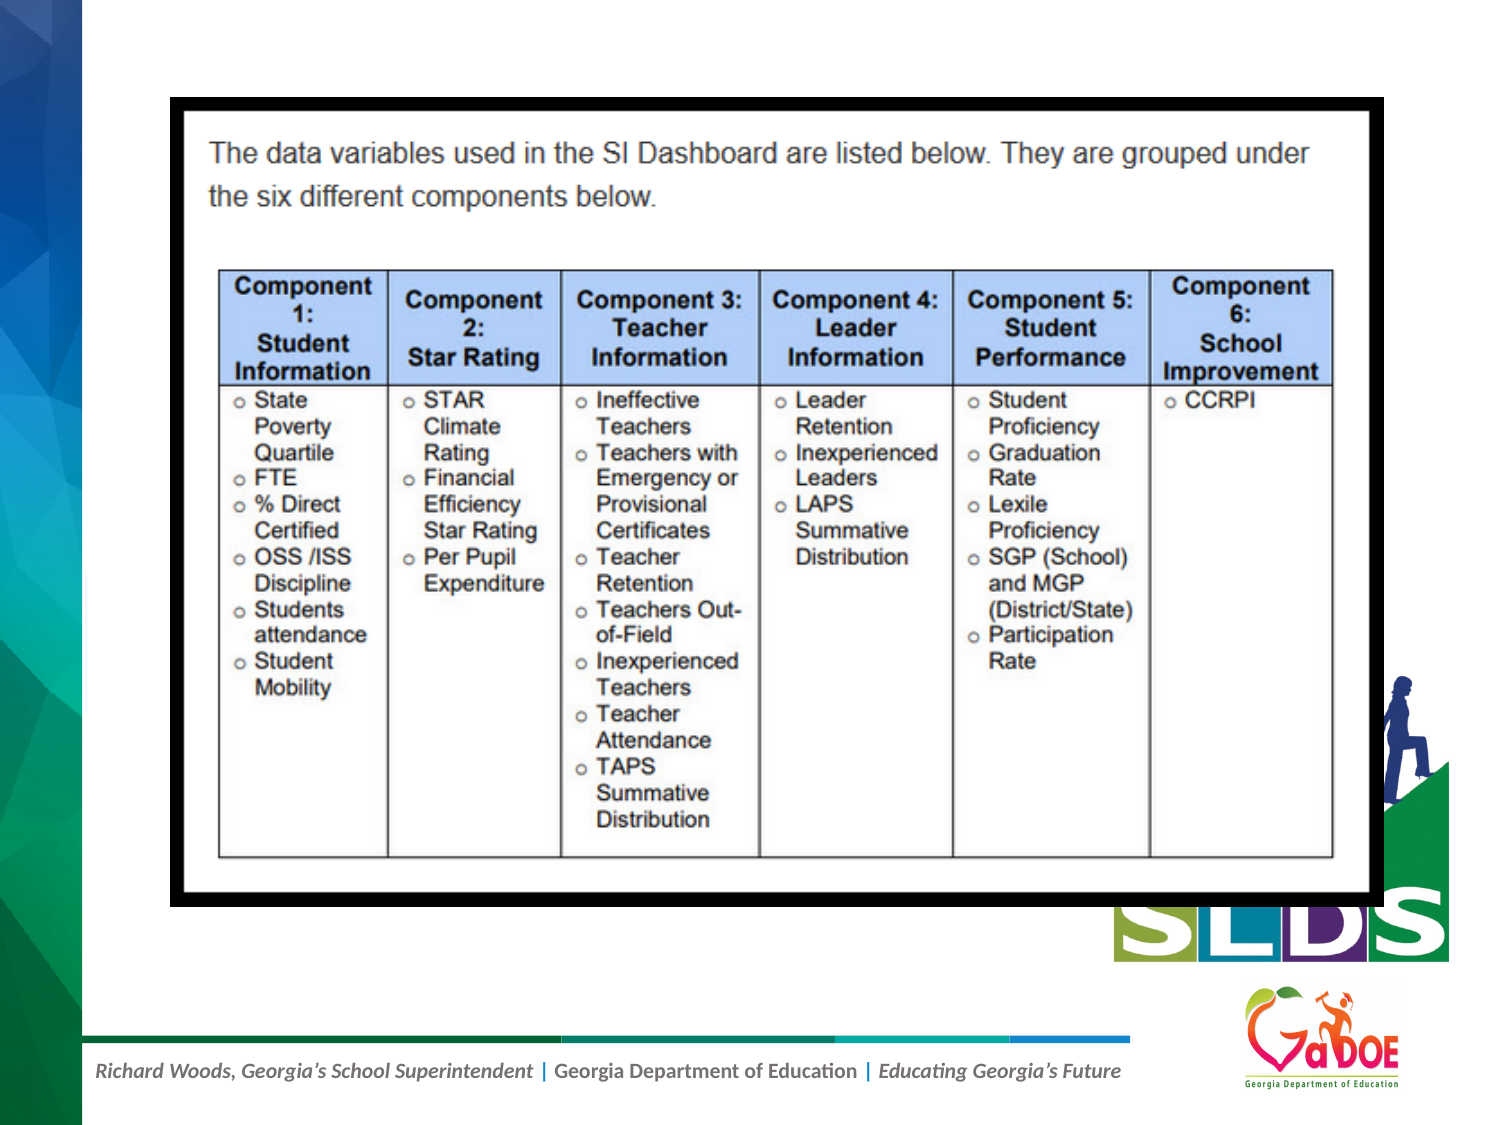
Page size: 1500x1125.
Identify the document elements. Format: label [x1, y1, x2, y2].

picture [1240, 977, 1402, 1096]
picture [170, 97, 1450, 964]
picture [0, 0, 83, 1125]
